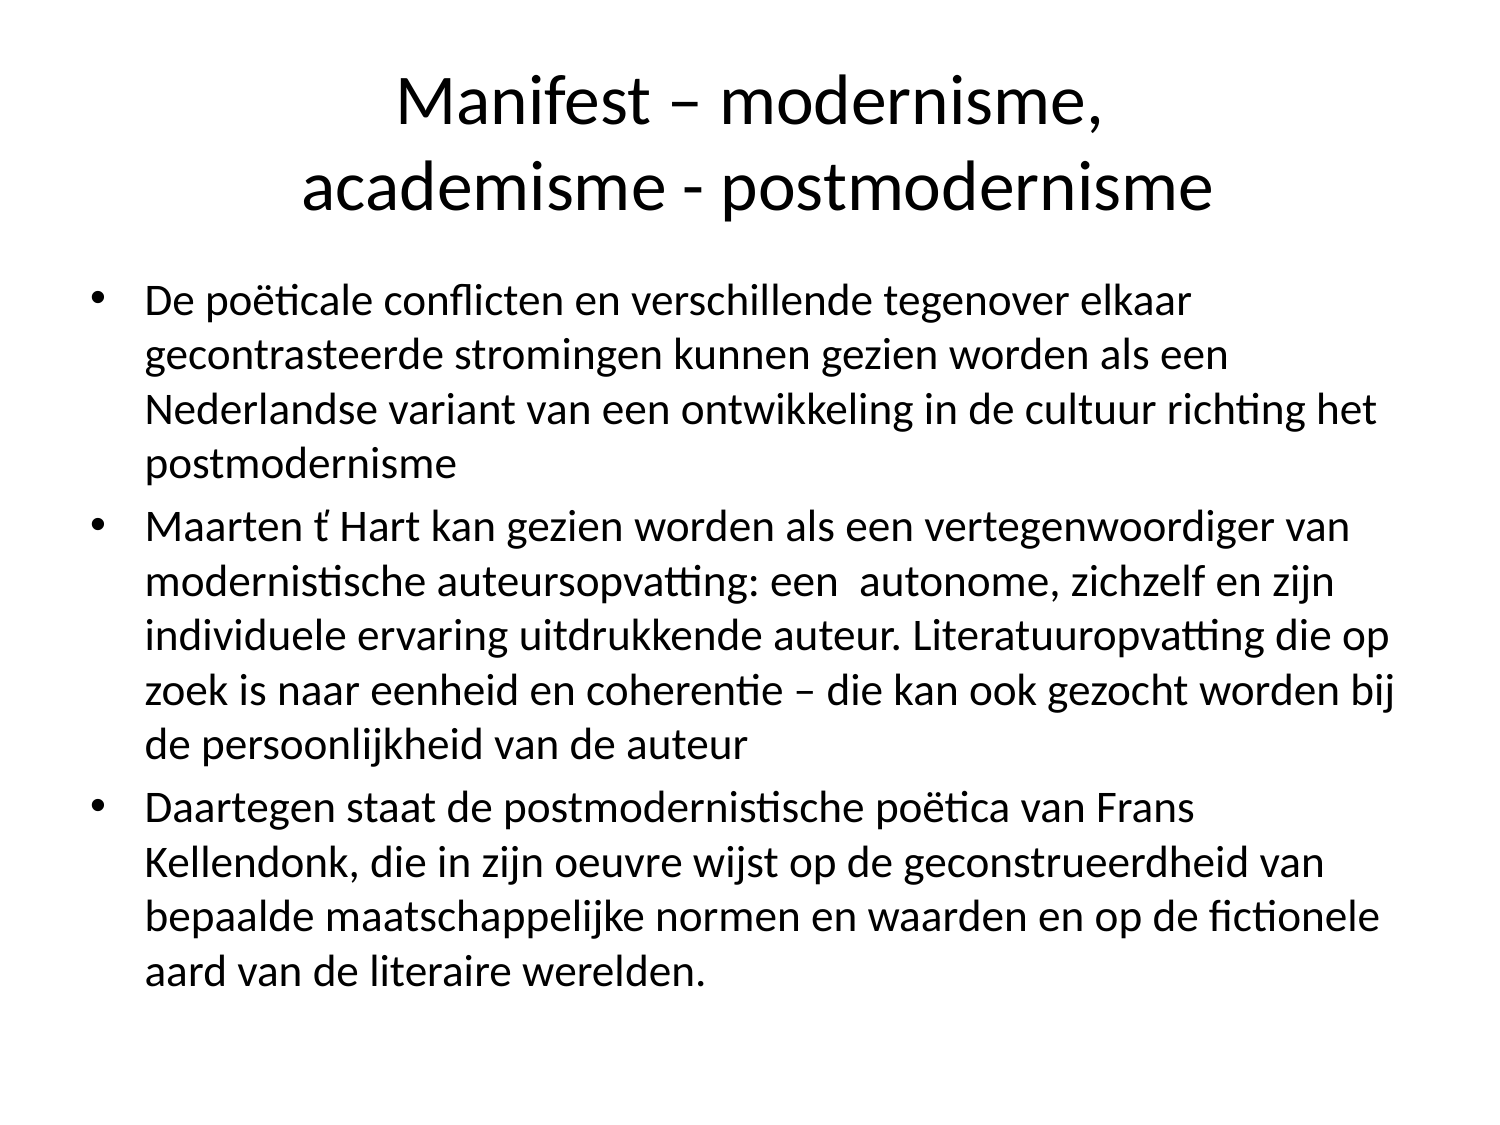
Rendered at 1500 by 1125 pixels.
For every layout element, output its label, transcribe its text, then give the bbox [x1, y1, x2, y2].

list De poëticale conflicten en verschillende tegenover elkaar gecontrasteerde stromingen kunnen gezien worden als een Nederlandse variant van een ontwikkeling in de cultuur richting het postmodernisme Maarten ť Hart kan gezien worden als een vertegenwoordiger van modernistische auteursopvatting: een autonome, zichzelf en zijn individuele ervaring uitdrukkende auteur. Literatuuropvatting die op zoek is naar eenheid en coherentie – die kan ook gezocht worden bij de persoonlijkheid van de auteur Daartegen staat de postmodernistische poëtica van Frans Kellendonk, die in zijn oeuvre wijst op de geconstrueerdheid van bepaalde maatschappelijke normen en waarden en op de fictionele aard van de literaire werelden. [75, 262, 1425, 1005]
title Manifest – modernisme, academisme - postmodernisme [75, 45, 1425, 233]
